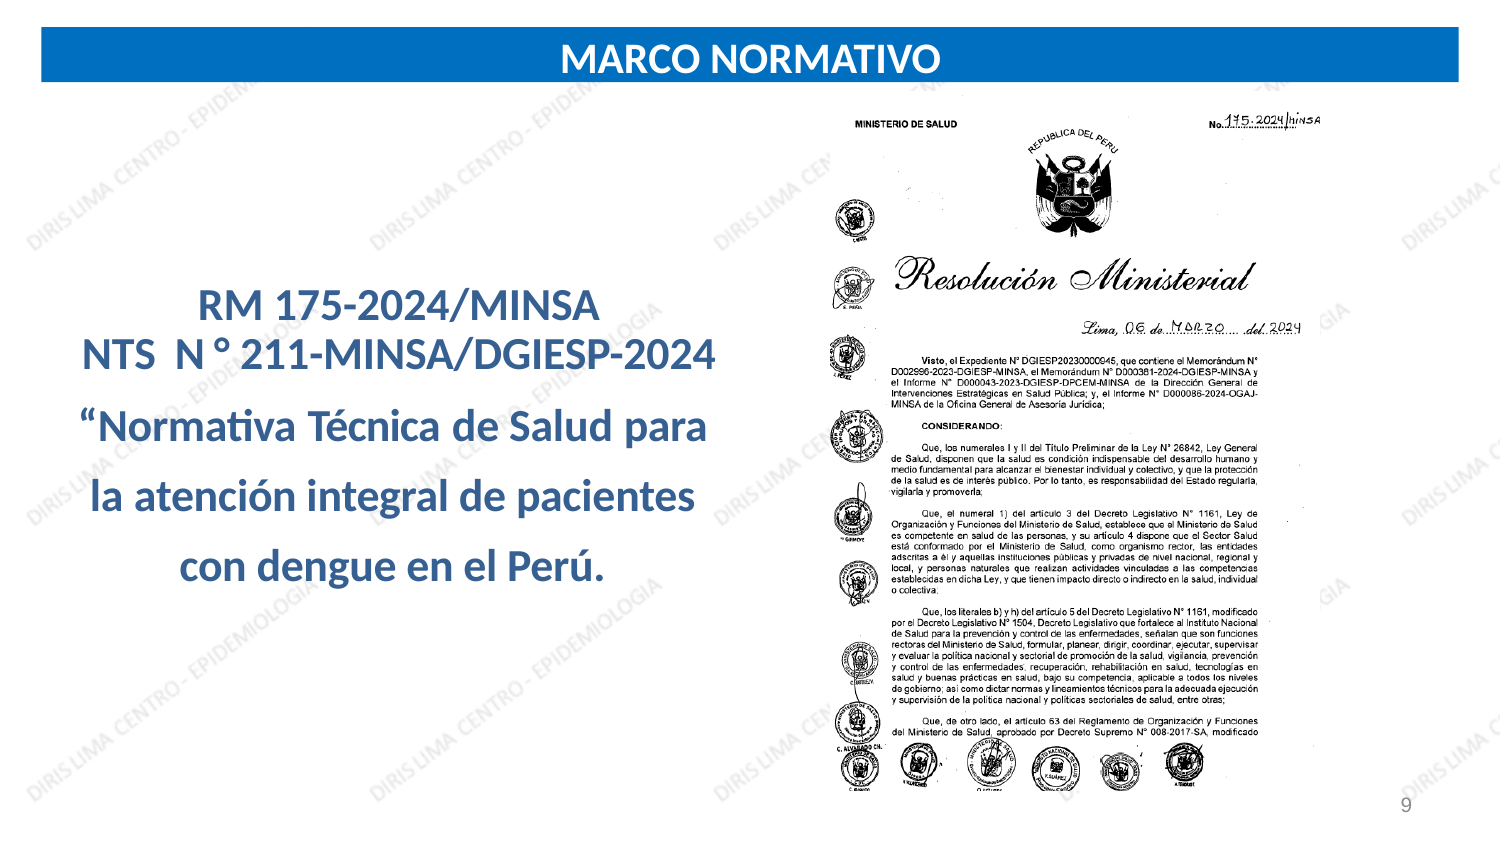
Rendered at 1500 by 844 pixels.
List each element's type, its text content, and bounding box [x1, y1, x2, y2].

text_box RM 175-2024/MINSA NTS N° 211-MINSA/DGIESP-2024 “Normativa Técnica de Salud para la atención integral de pacientes con dengue en el Perú. [59, 272, 725, 591]
slide_number 9 [1074, 782, 1425, 827]
text_box MARCO NORMATIVO [41, 27, 1459, 83]
picture [830, 90, 1320, 791]
